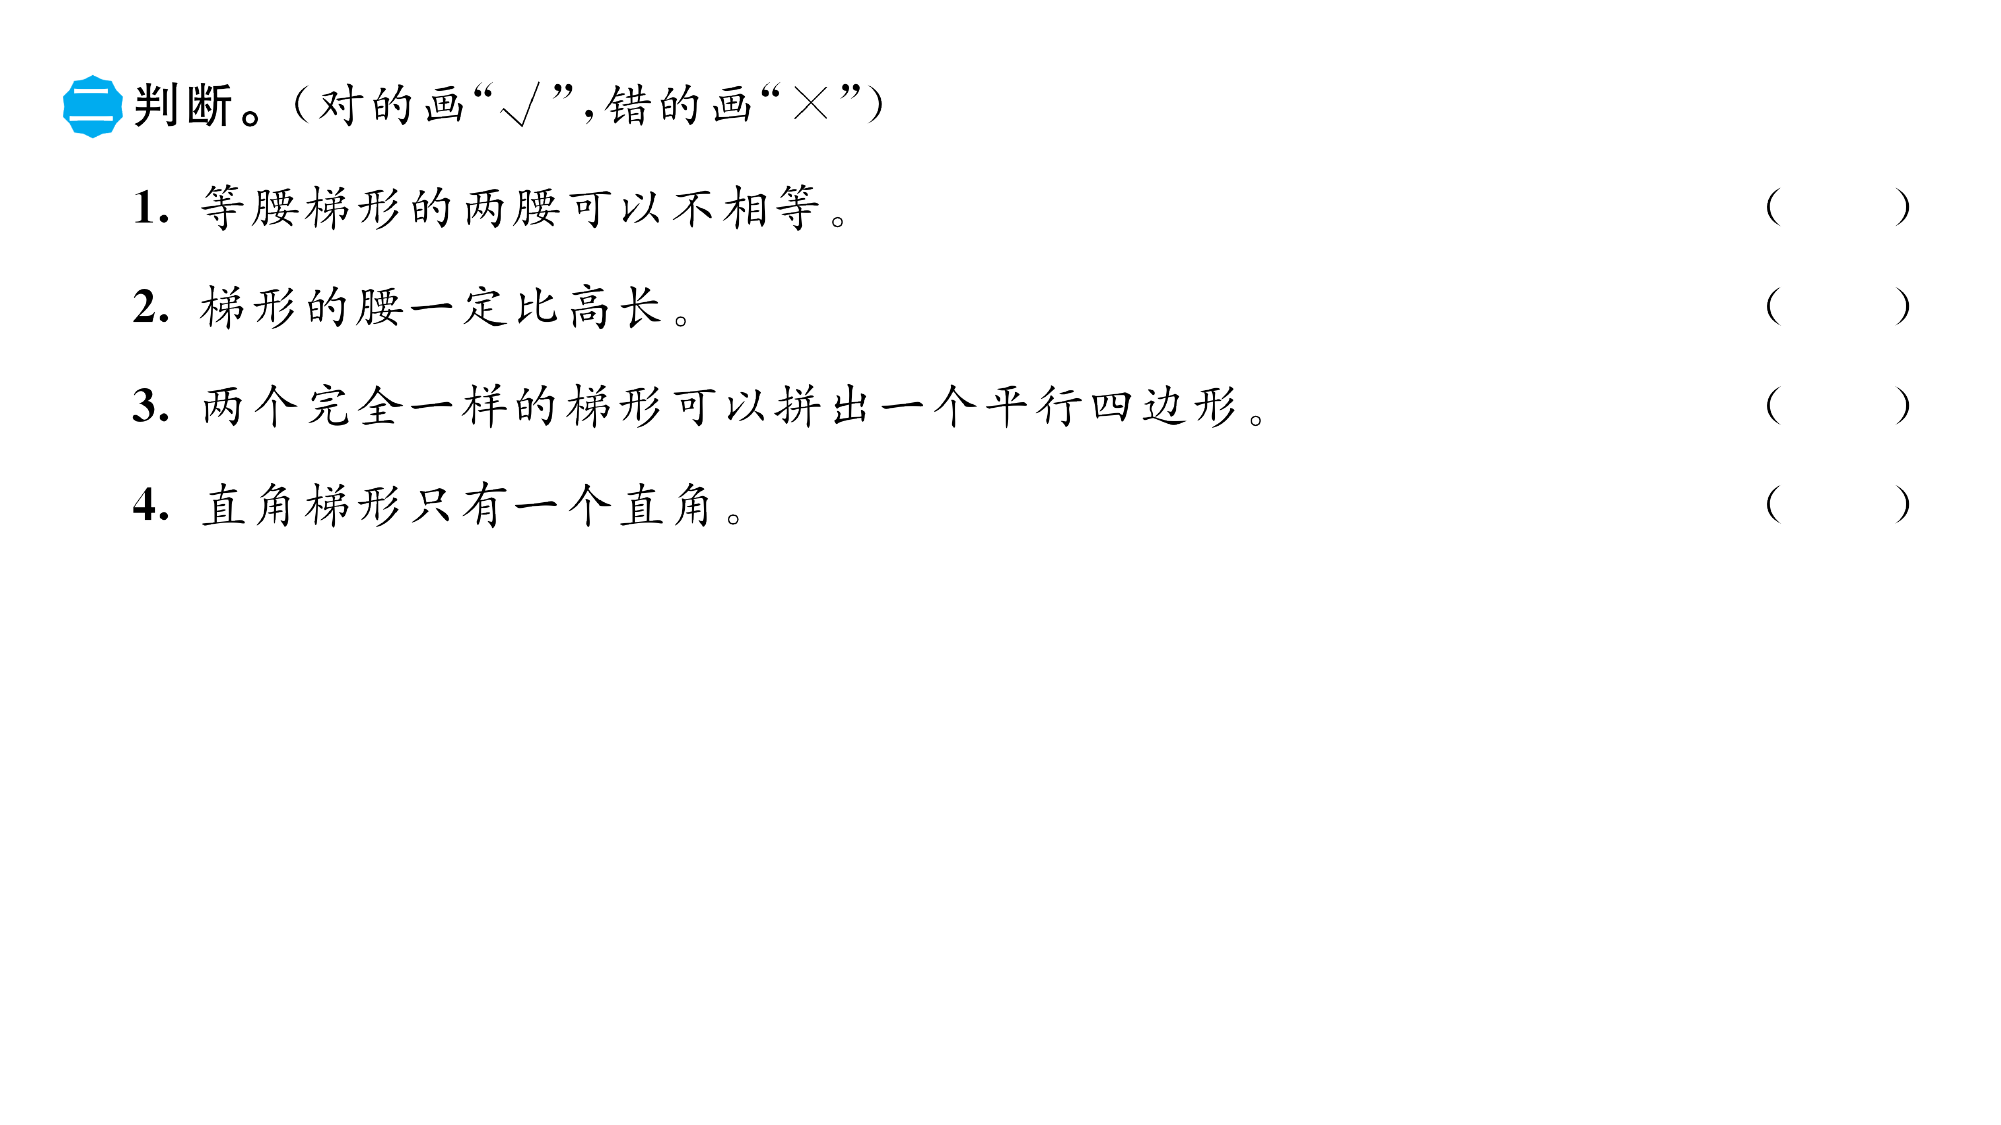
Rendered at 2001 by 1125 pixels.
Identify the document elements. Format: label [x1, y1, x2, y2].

picture [58, 58, 1949, 554]
